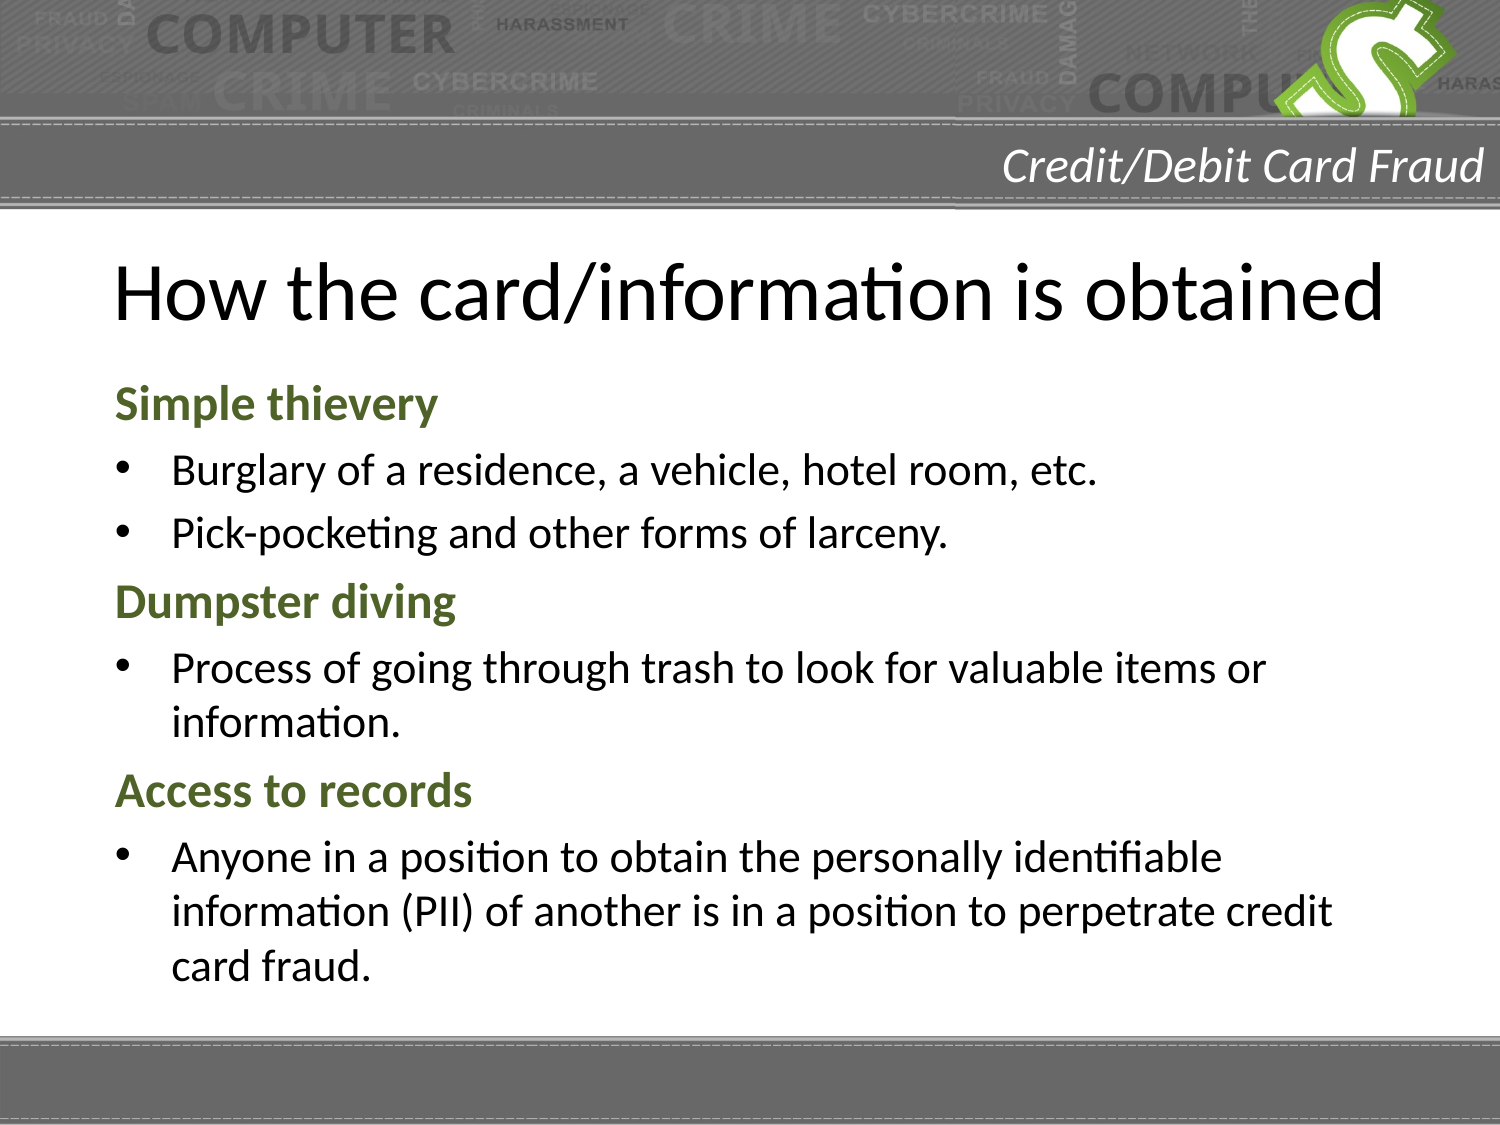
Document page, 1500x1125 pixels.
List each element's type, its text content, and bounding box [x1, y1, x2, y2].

title How the card/information is obtained [24, 212, 1475, 363]
list Simple thievery Burglary of a residence, a vehicle, hotel room, etc. Pick-pocketing and other forms of larceny. Dumpster diving Process of going through trash to look for valuable items or information. Access to records Anyone in a position to obtain the personally identifiable information (PII) of another is in a position to perpetrate credit card fraud. [99, 362, 1425, 1038]
picture [0, 0, 1500, 1125]
